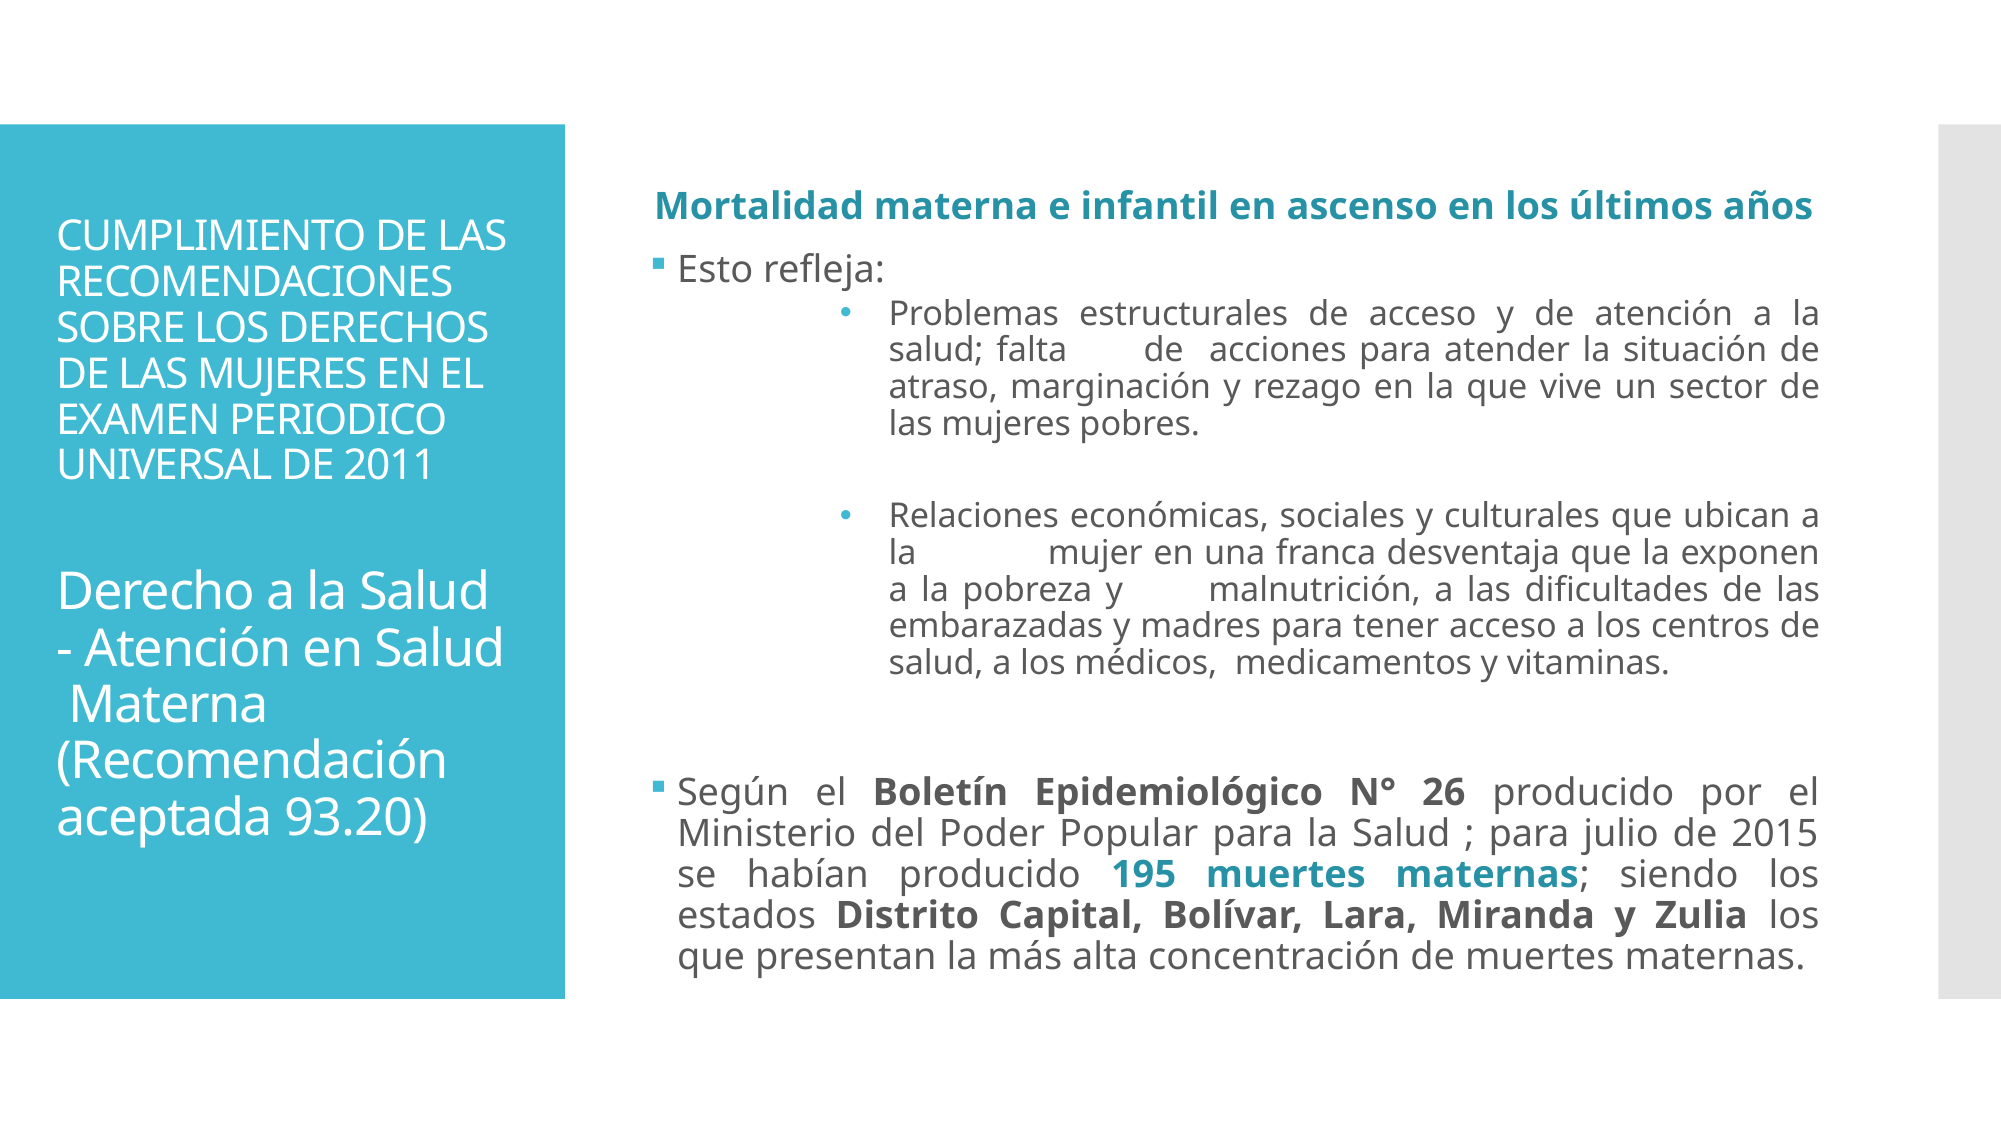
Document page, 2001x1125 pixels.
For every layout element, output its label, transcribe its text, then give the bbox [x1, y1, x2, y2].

title CUMPLIMIENTO DE LAS RECOMENDACIONES SOBRE LOS DERECHOS DE LAS MUJERES EN EL EXAMEN PERIODICO UNIVERSAL DE 2011 Derecho a la Salud - Atención en Salud Materna (Recomendación aceptada 93.20) [41, 184, 525, 940]
list Mortalidad materna e infantil en ascenso en los últimos años Esto refleja: Problemas estructurales de acceso y de atención a la salud; falta de acciones para atender la situación de atraso, marginación y rezago en la que vive un sector de las mujeres pobres. Relaciones económicas, sociales y culturales que ubican a la mujer en una franca desventaja que la exponen a la pobreza y malnutrición, a las dificultades de las embarazadas y madres para tener acceso a los centros de salud, a los médicos, medicamentos y vitaminas. Según el Boletín Epidemiológico N° 26 producido por el Ministerio del Poder Popular para la Salud ; para julio de 2015 se habían producido 195 muertes maternas; siendo los estados Distrito Capital, Bolívar, Lara, Miranda y Zulia los que presentan la más alta concentración de muertes maternas. [634, 162, 1835, 1003]
